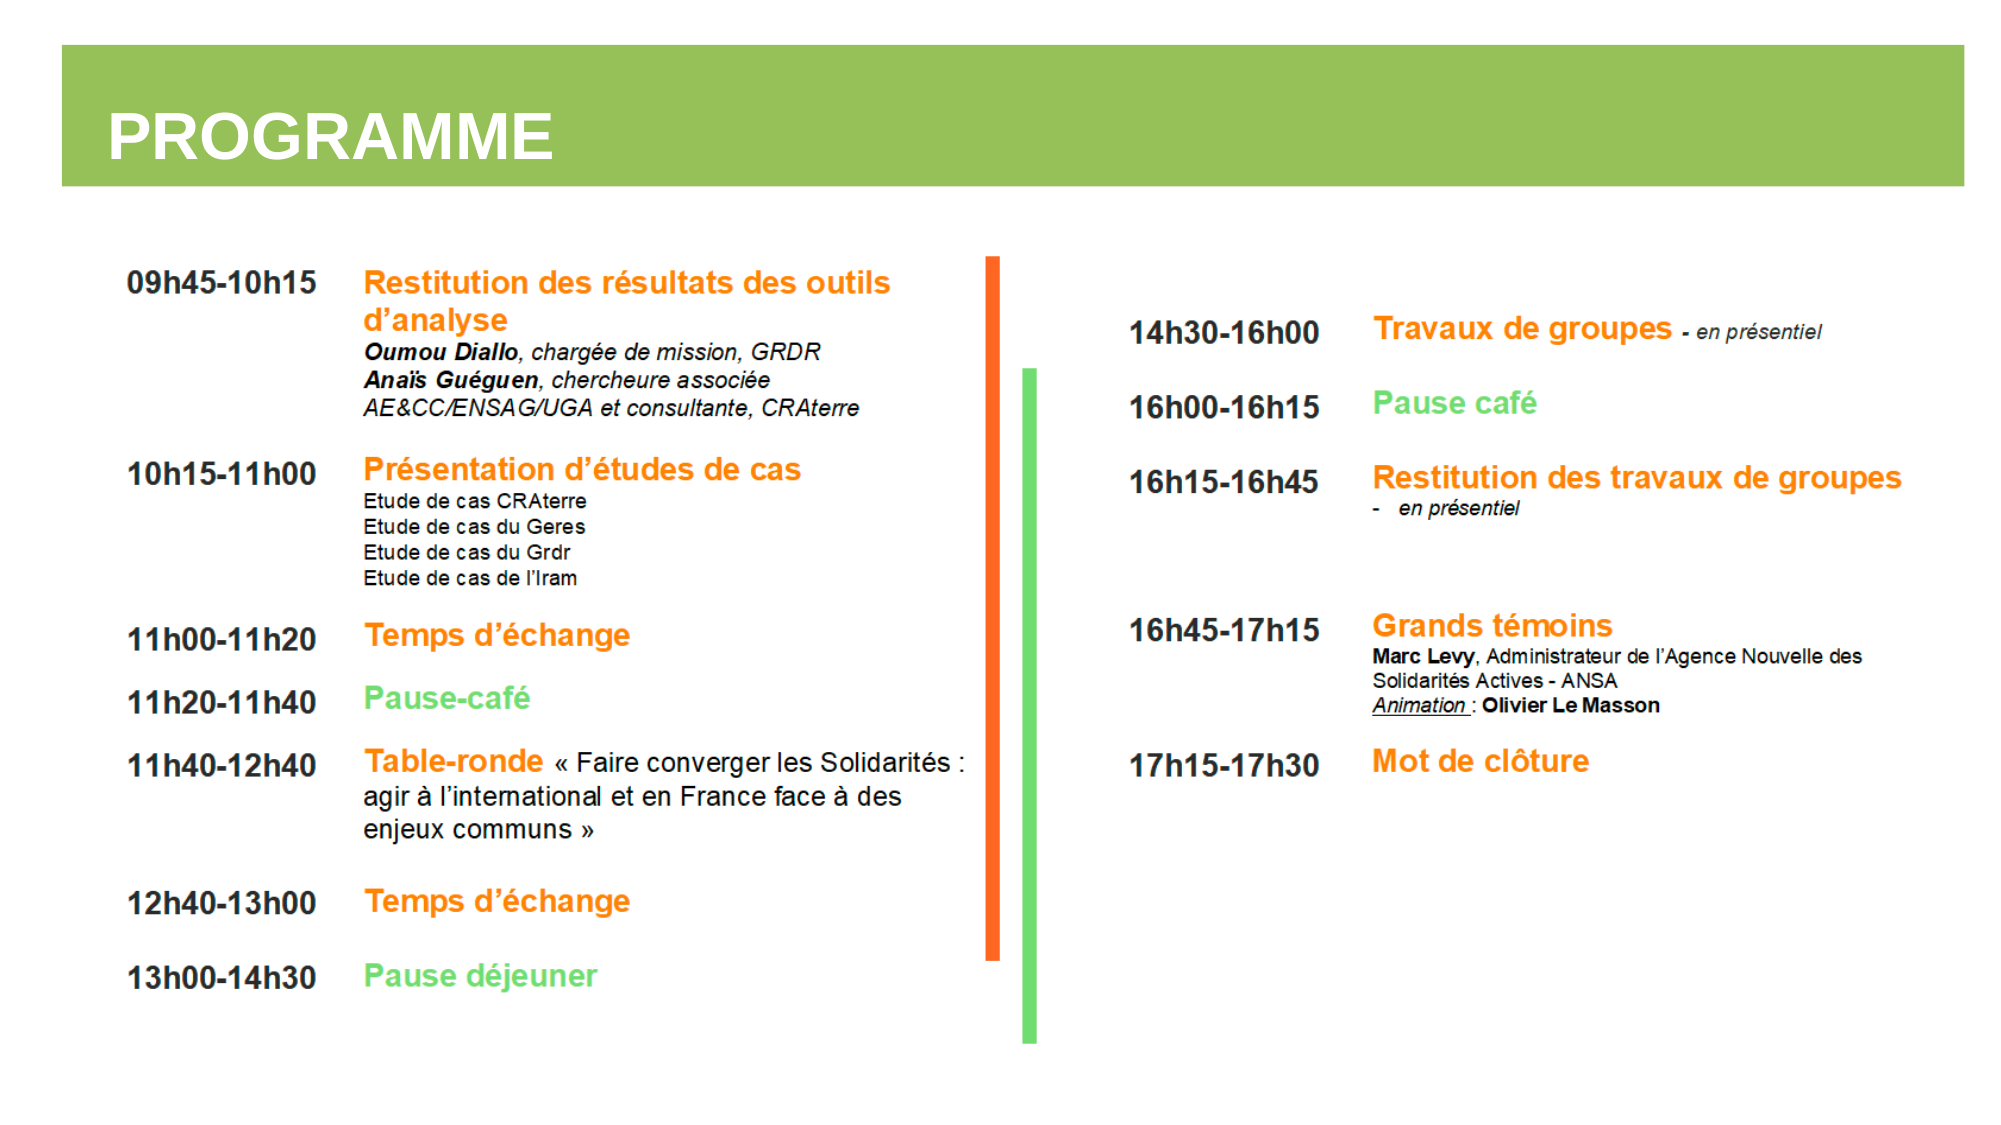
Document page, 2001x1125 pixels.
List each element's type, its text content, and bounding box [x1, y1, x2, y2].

text_box PROGRAMME [92, 45, 1808, 180]
picture [61, 236, 1965, 1073]
text_box [61, 44, 1965, 187]
